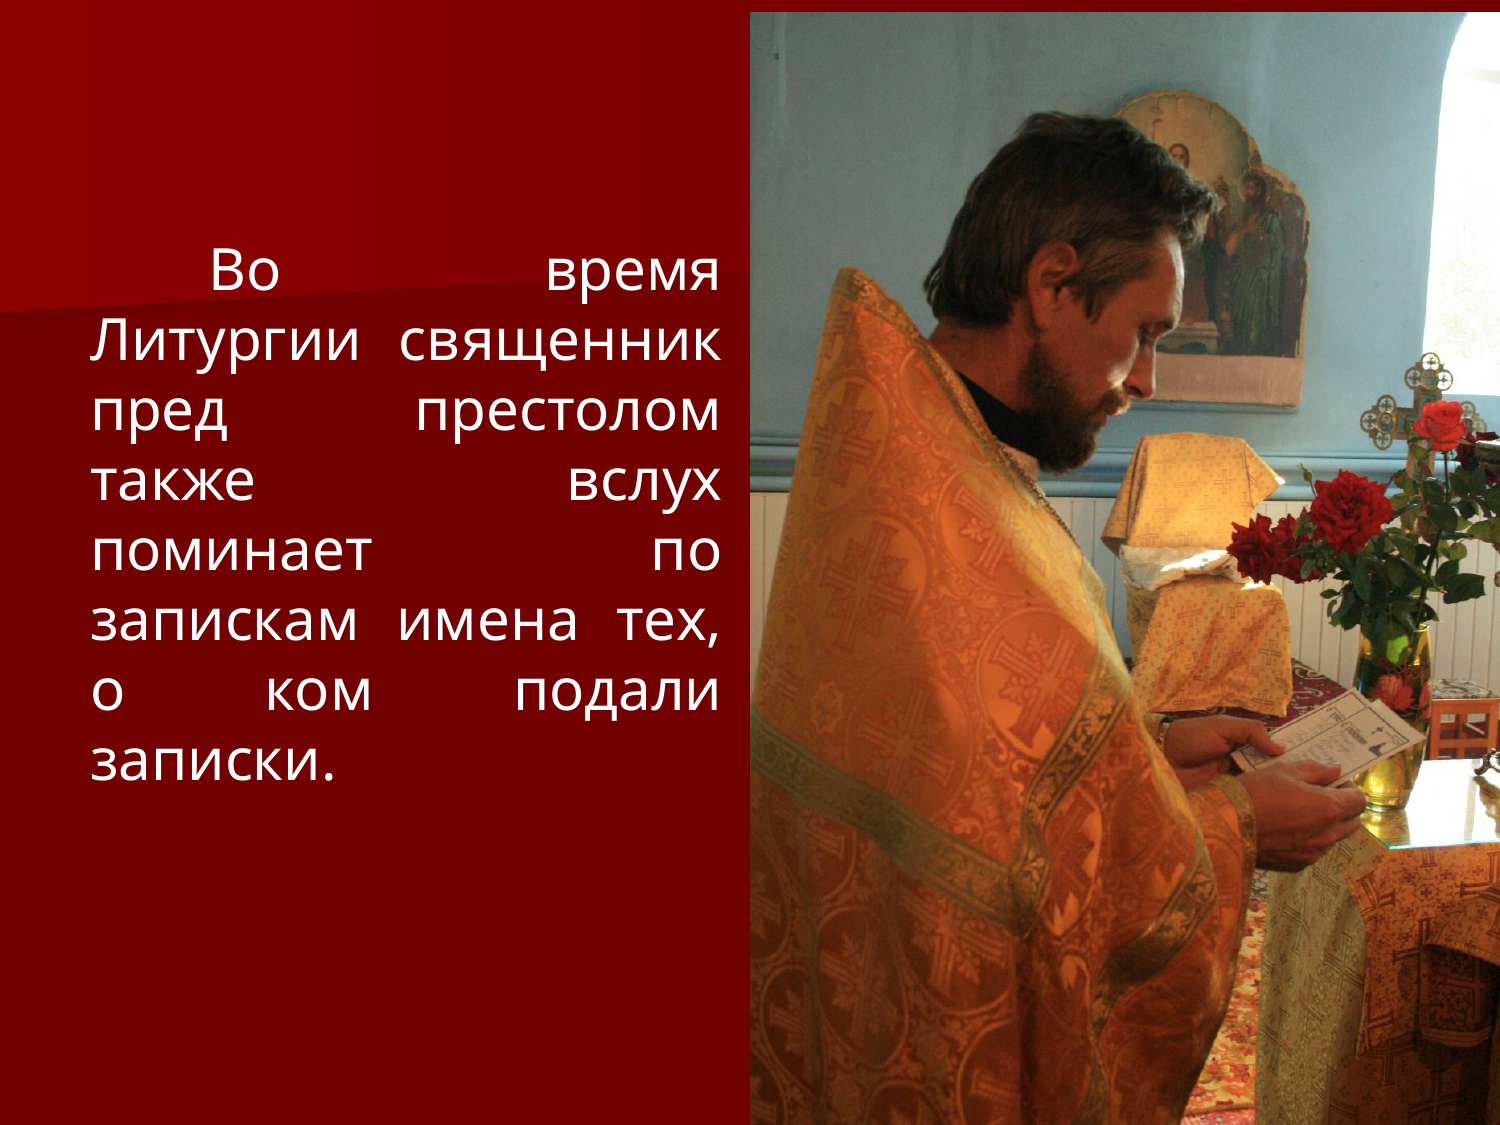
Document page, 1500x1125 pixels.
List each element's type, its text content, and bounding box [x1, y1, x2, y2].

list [749, 12, 1500, 1125]
list Во время Литургии священник пред престолом также вслух поминает по запискам имена тех, о ком подали записки. [74, 224, 738, 1001]
